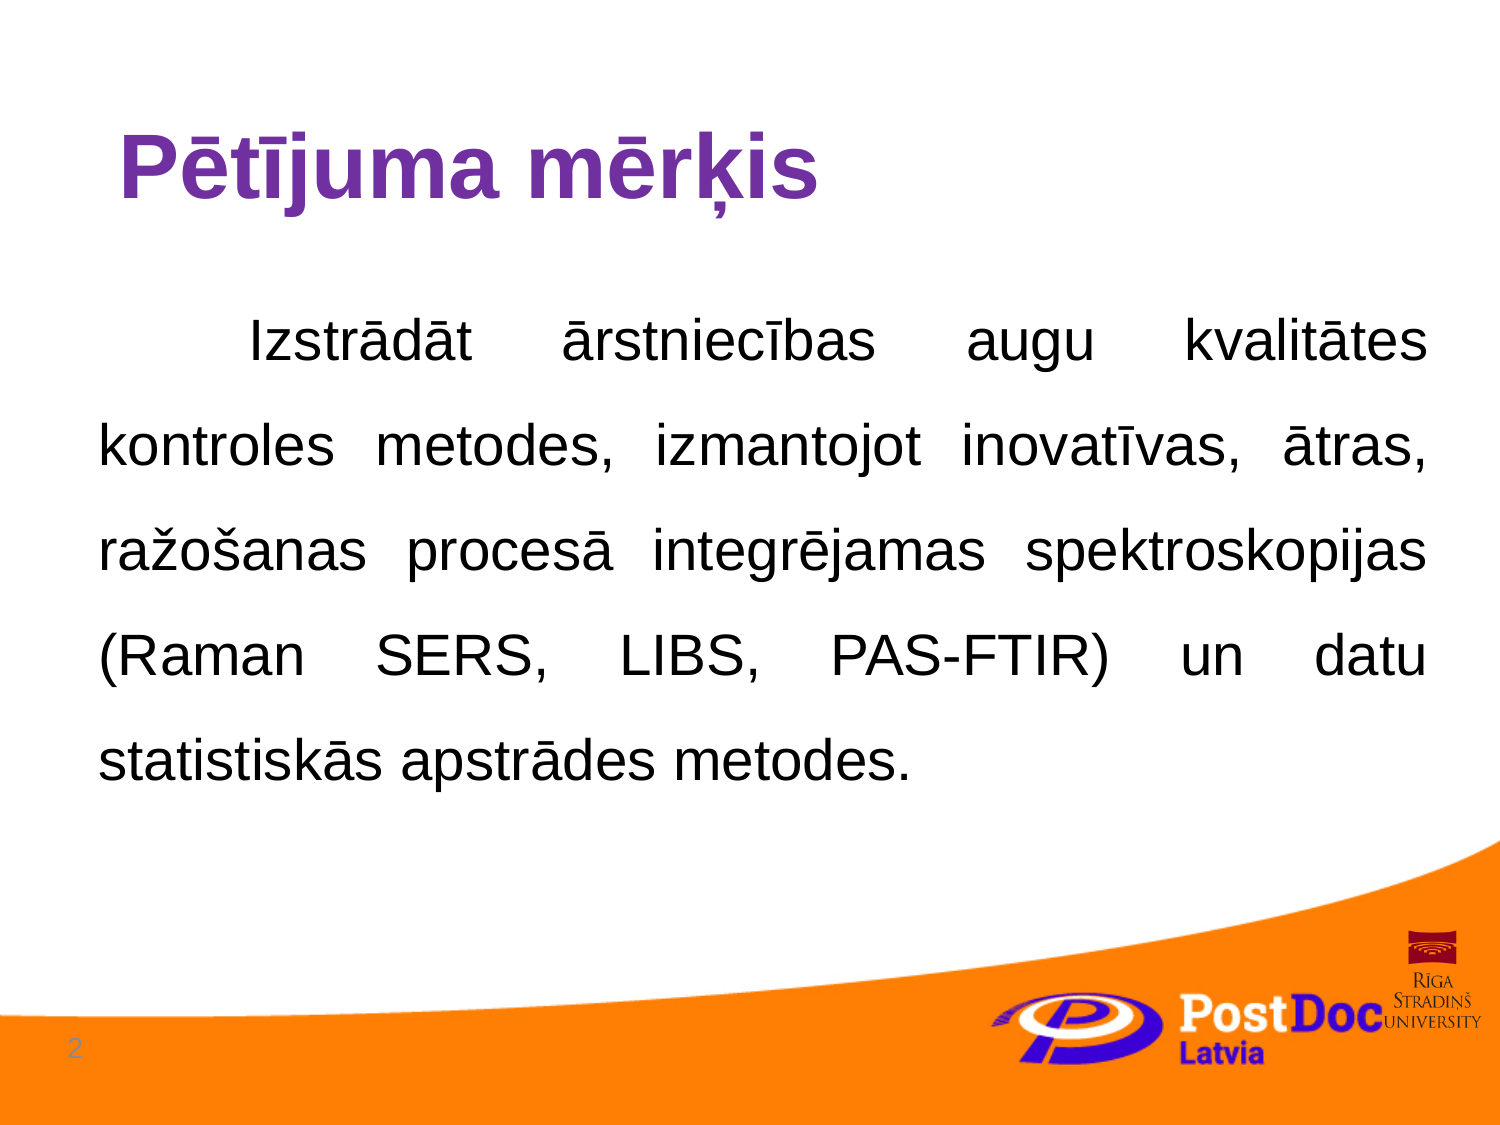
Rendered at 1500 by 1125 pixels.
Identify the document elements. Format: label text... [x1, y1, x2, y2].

text_box Izstrādāt ārstniecības augu kvalitātes kontroles metodes, izmantojot inovatīvas, ātras, ražošanas procesā integrējamas spektroskopijas (Raman SERS, LIBS, PAS-FTIR) un datu statistiskās apstrādes metodes. [83, 259, 1444, 904]
slide_number 2 [23, 1016, 99, 1077]
picture [0, 0, 1500, 1125]
title Pētījuma mērķis [103, 59, 1397, 278]
